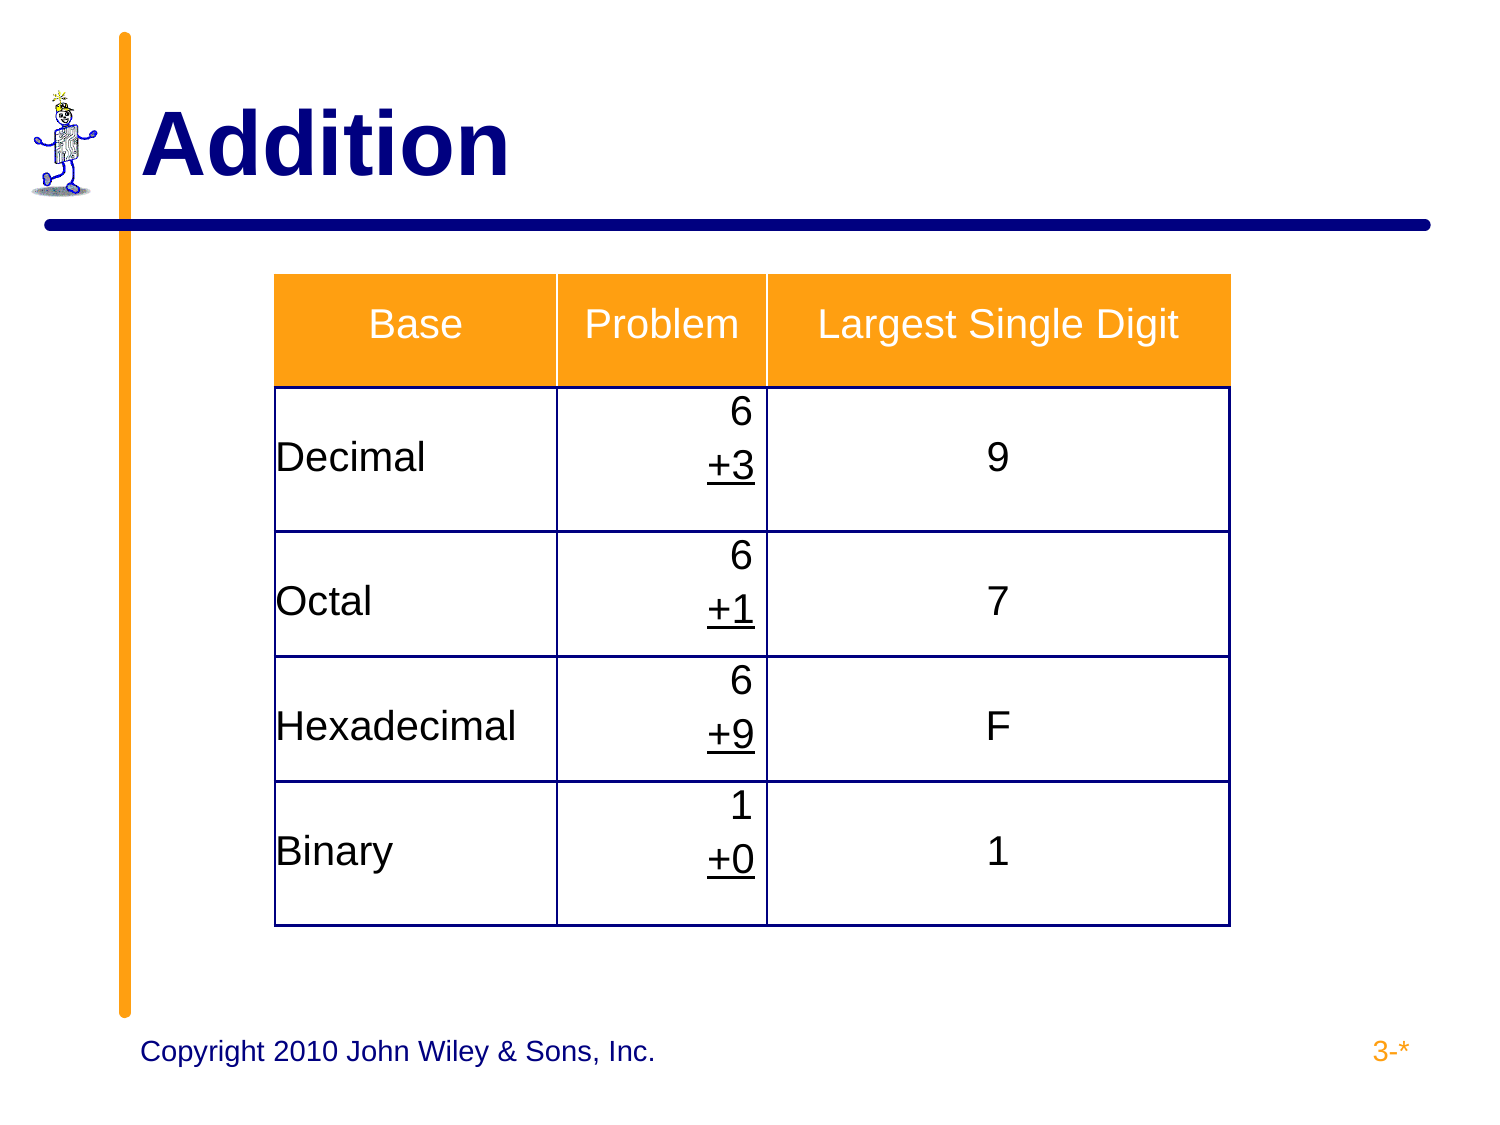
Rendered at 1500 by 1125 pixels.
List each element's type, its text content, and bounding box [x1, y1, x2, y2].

picture [24, 87, 105, 204]
table_cell 1 [768, 783, 1228, 924]
table_cell 6 +3 [558, 389, 766, 530]
table_cell 6 +1 [558, 533, 766, 655]
table_cell 9 [768, 389, 1228, 530]
table_cell Hexadecimal [276, 658, 556, 780]
table_cell Decimal [276, 389, 556, 530]
title Addition [125, 37, 1425, 241]
table_header Largest Single Digit [768, 276, 1228, 386]
table_cell F [768, 658, 1228, 780]
table_cell 6 +9 [558, 658, 766, 780]
table_header Problem [558, 276, 766, 386]
text_box 3-* [1074, 1024, 1425, 1075]
text_box Copyright 2010 John Wiley & Sons, Inc. [125, 1024, 675, 1075]
table_cell 1 +0 [558, 783, 766, 924]
table_cell Octal [276, 533, 556, 655]
table_header Base [276, 276, 556, 386]
table_cell 7 [768, 533, 1228, 655]
table_cell Binary [276, 783, 556, 924]
